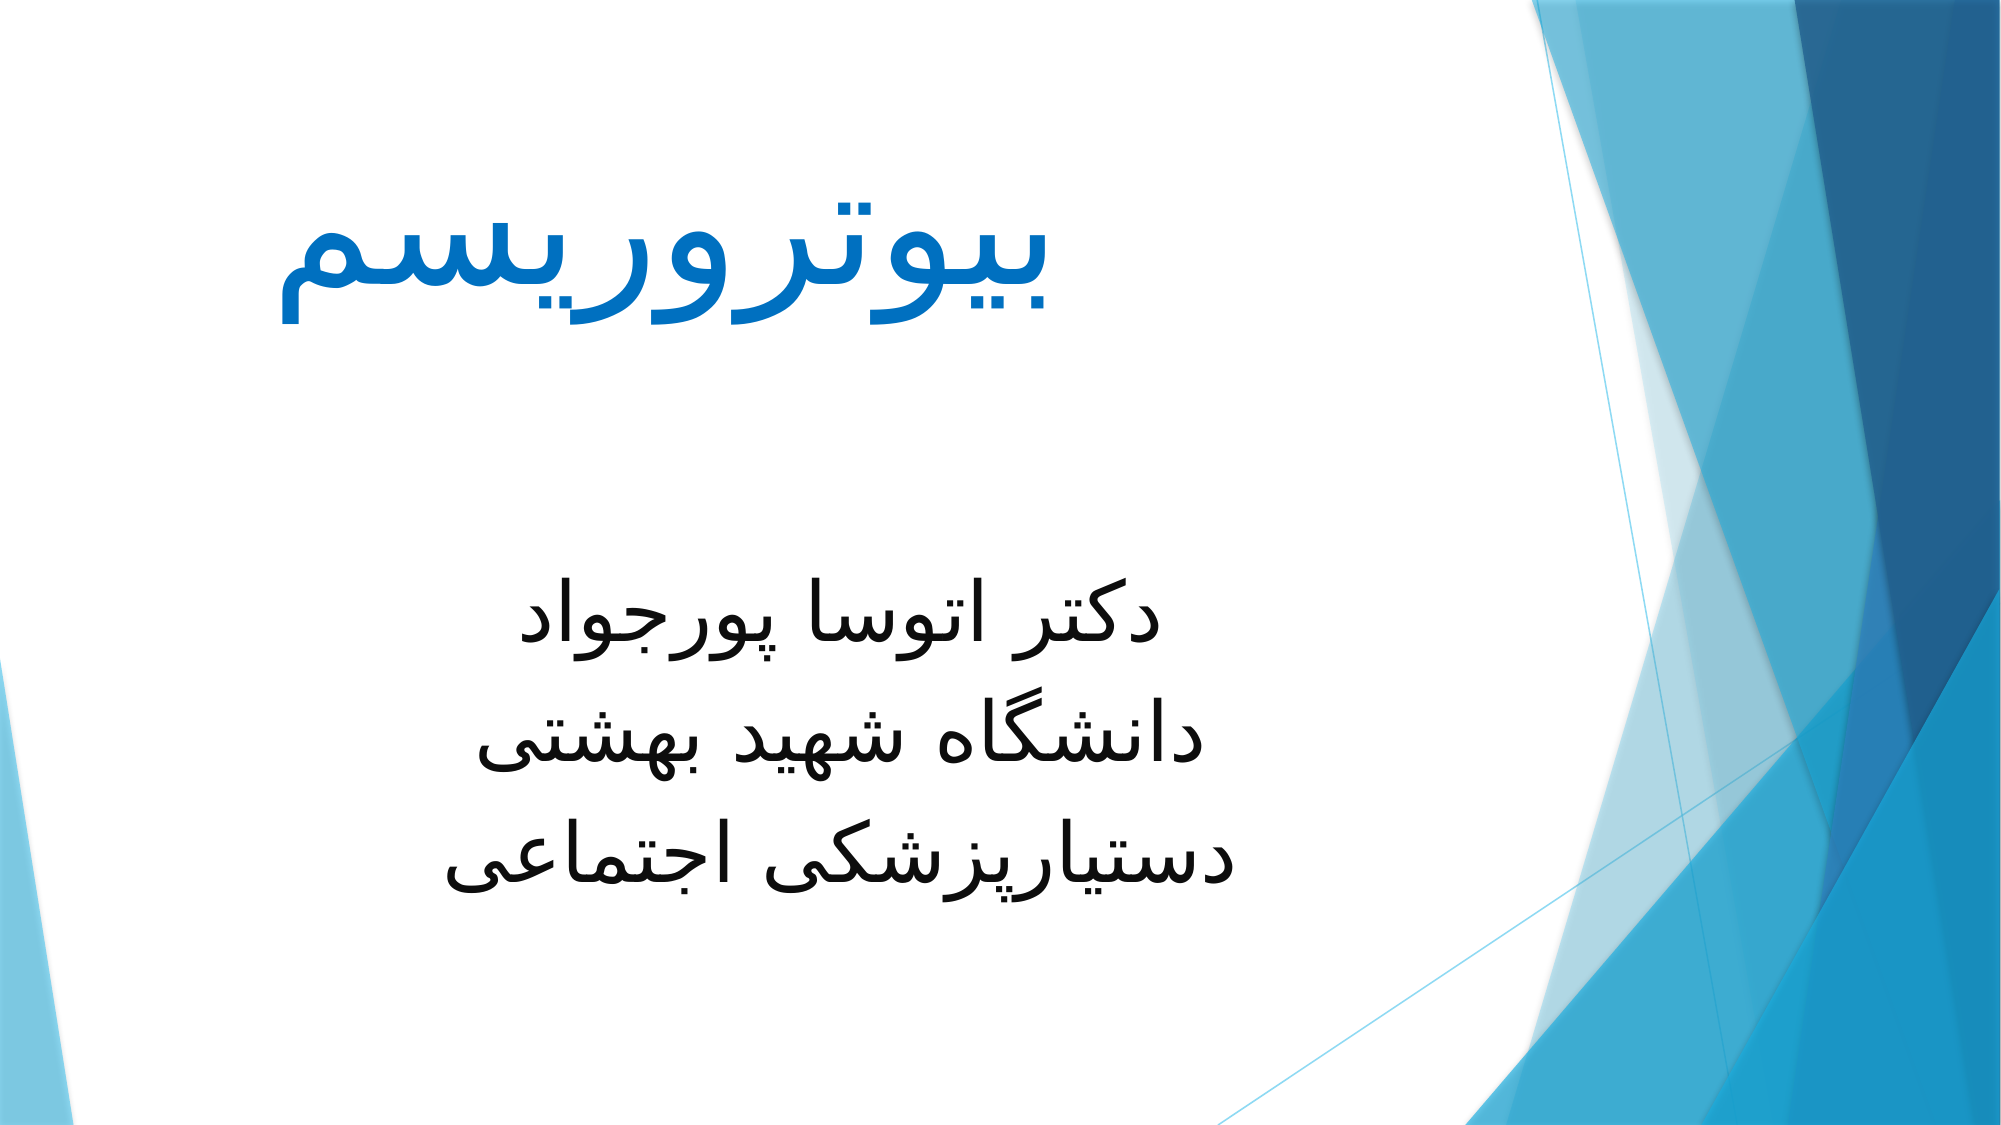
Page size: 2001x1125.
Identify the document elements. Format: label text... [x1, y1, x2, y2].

list دکتر اتوسا پورجواد دانشگاه شهید بهشتی دستیارپزشکی اجتماعی [135, 429, 1546, 1067]
title بیوتروریسم [0, 109, 1076, 327]
